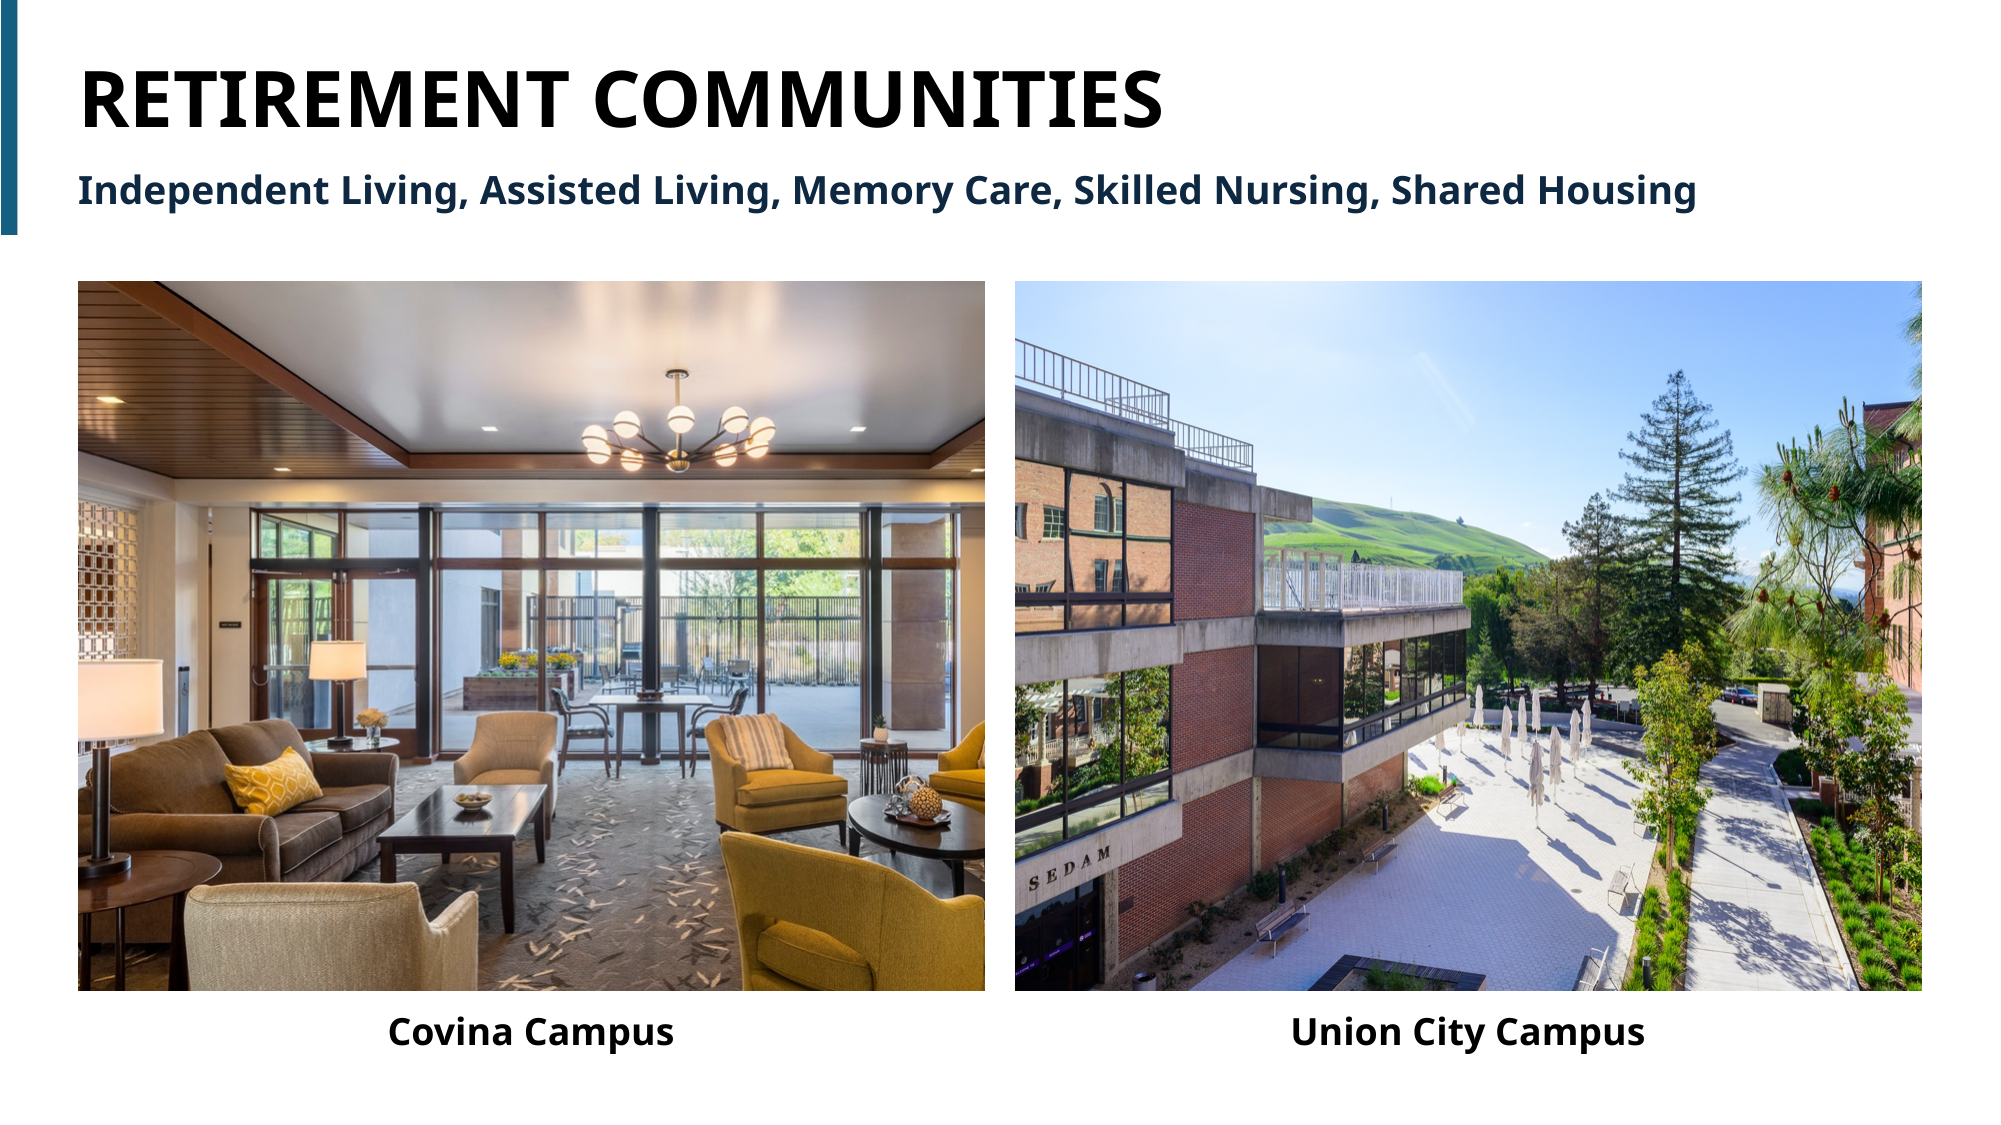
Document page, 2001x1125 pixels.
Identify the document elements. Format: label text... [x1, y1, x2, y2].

text_box Covina Campus [32, 1013, 970, 1053]
text_box RETIREMENT COMMUNITIES [78, 60, 2000, 143]
picture [1015, 280, 1922, 991]
text_box Independent Living, Assisted Living, Memory Care, Skilled Nursing, Shared Housing [78, 163, 2000, 213]
text_box Union City Campus [970, 1013, 1967, 1053]
picture [0, 0, 18, 235]
picture [77, 280, 985, 991]
